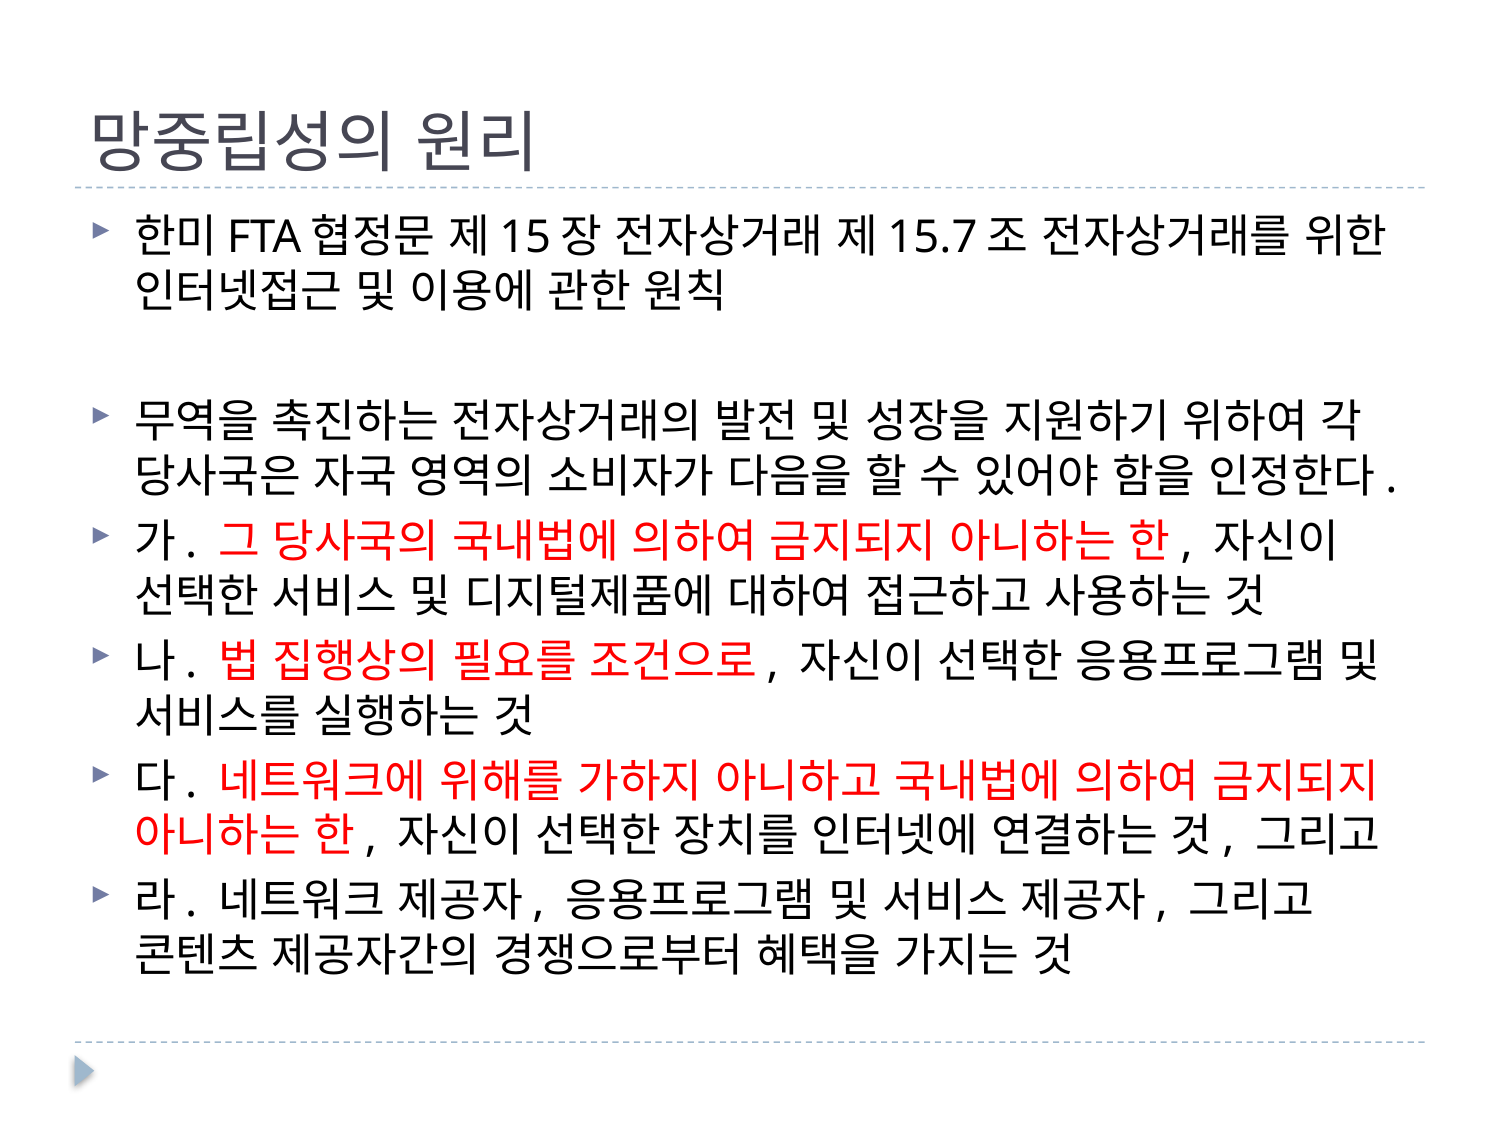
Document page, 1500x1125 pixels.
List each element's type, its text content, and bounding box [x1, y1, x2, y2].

title 망중립성의 원리 [75, 24, 1425, 188]
list 한미FTA협정문 제15장 전자상거래 제15.7조 전자상거래를 위한 인터넷접근 및 이용에 관한 원칙 무역을 촉진하는 전자상거래의 발전 및 성장을 지원하기 위하여 각 당사국은 자국 영역의 소비자가 다음을 할 수 있어야 함을 인정한다. 가. 그 당사국의 국내법에 의하여 금지되지 아니하는 한, 자신이 선택한 서비스 및 디지털제품에 대하여 접근하고 사용하는 것 나. 법 집행상의 필요를 조건으로, 자신이 선택한 응용프로그램 및 서비스를 실행하는 것 다. 네트워크에 위해를 가하지 아니하고 국내법에 의하여 금지되지 아니하는 한, 자신이 선택한 장치를 인터넷에 연결하는 것, 그리고 라. 네트워크 제공자, 응용프로그램 및 서비스 제공자, 그리고 콘텐츠 제공자간의 경쟁으로부터 혜택을 가지는 것 [75, 200, 1425, 1010]
